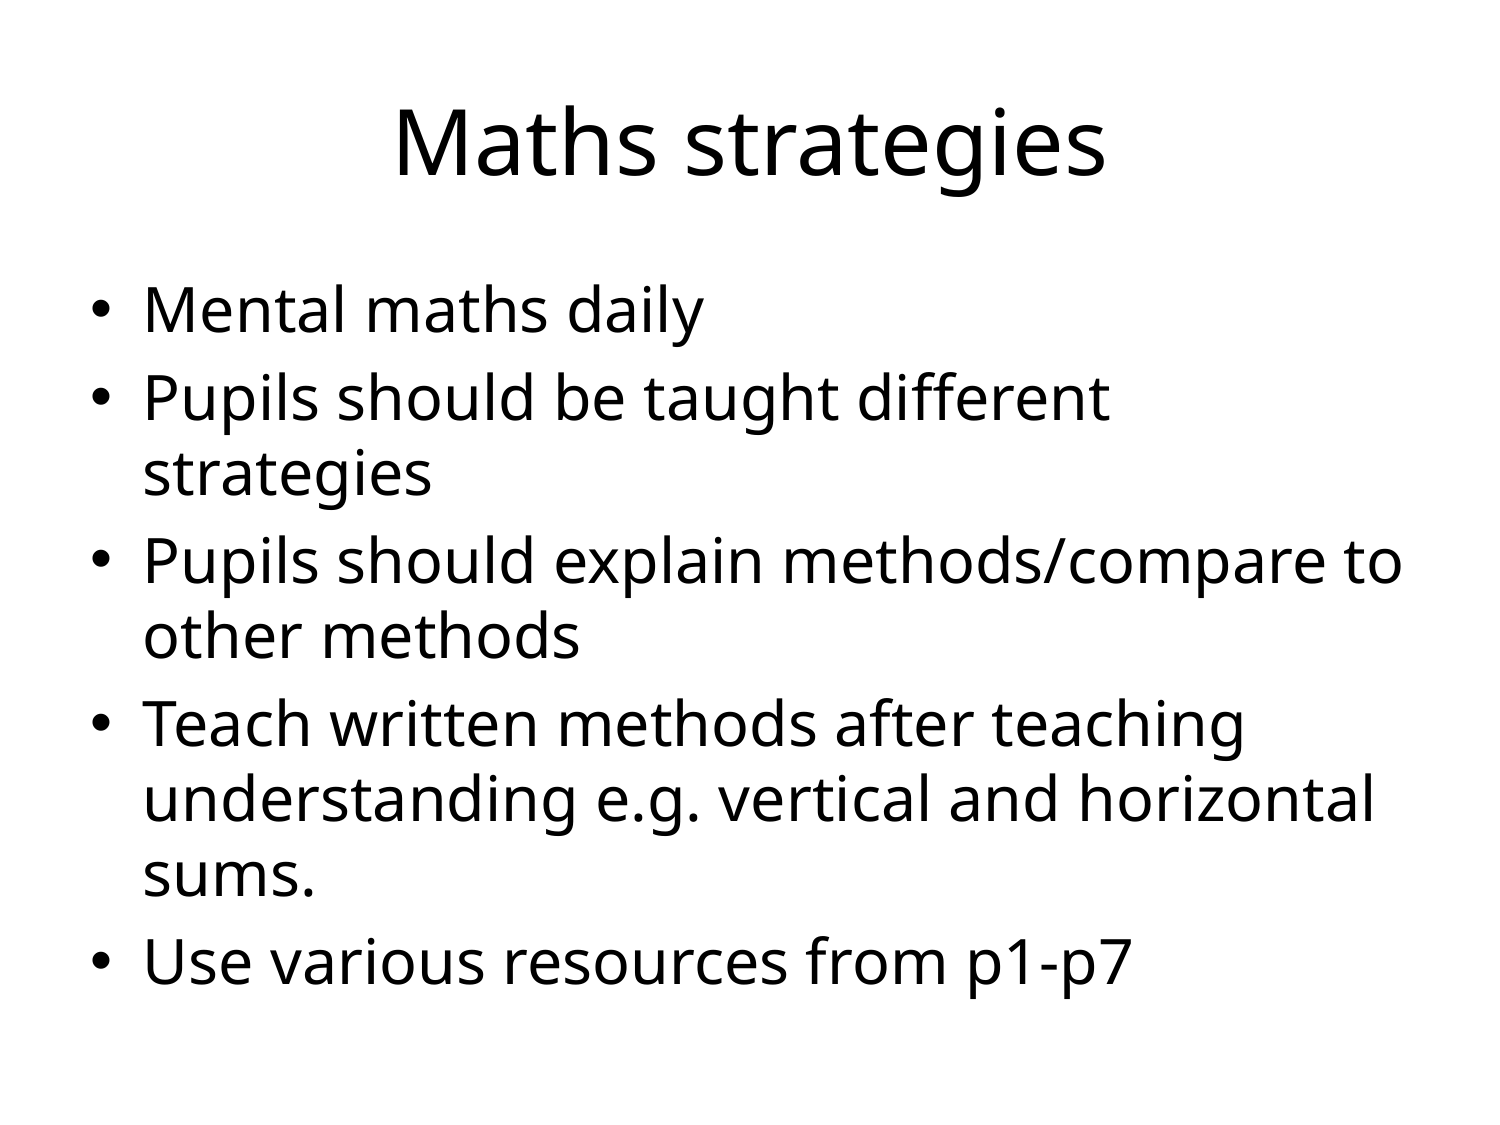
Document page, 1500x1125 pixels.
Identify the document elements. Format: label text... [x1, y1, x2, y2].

title Maths strategies [75, 45, 1425, 233]
list Mental maths daily Pupils should be taught different strategies Pupils should explain methods/compare to other methods Teach written methods after teaching understanding e.g. vertical and horizontal sums. Use various resources from p1-p7 [75, 262, 1425, 1005]
